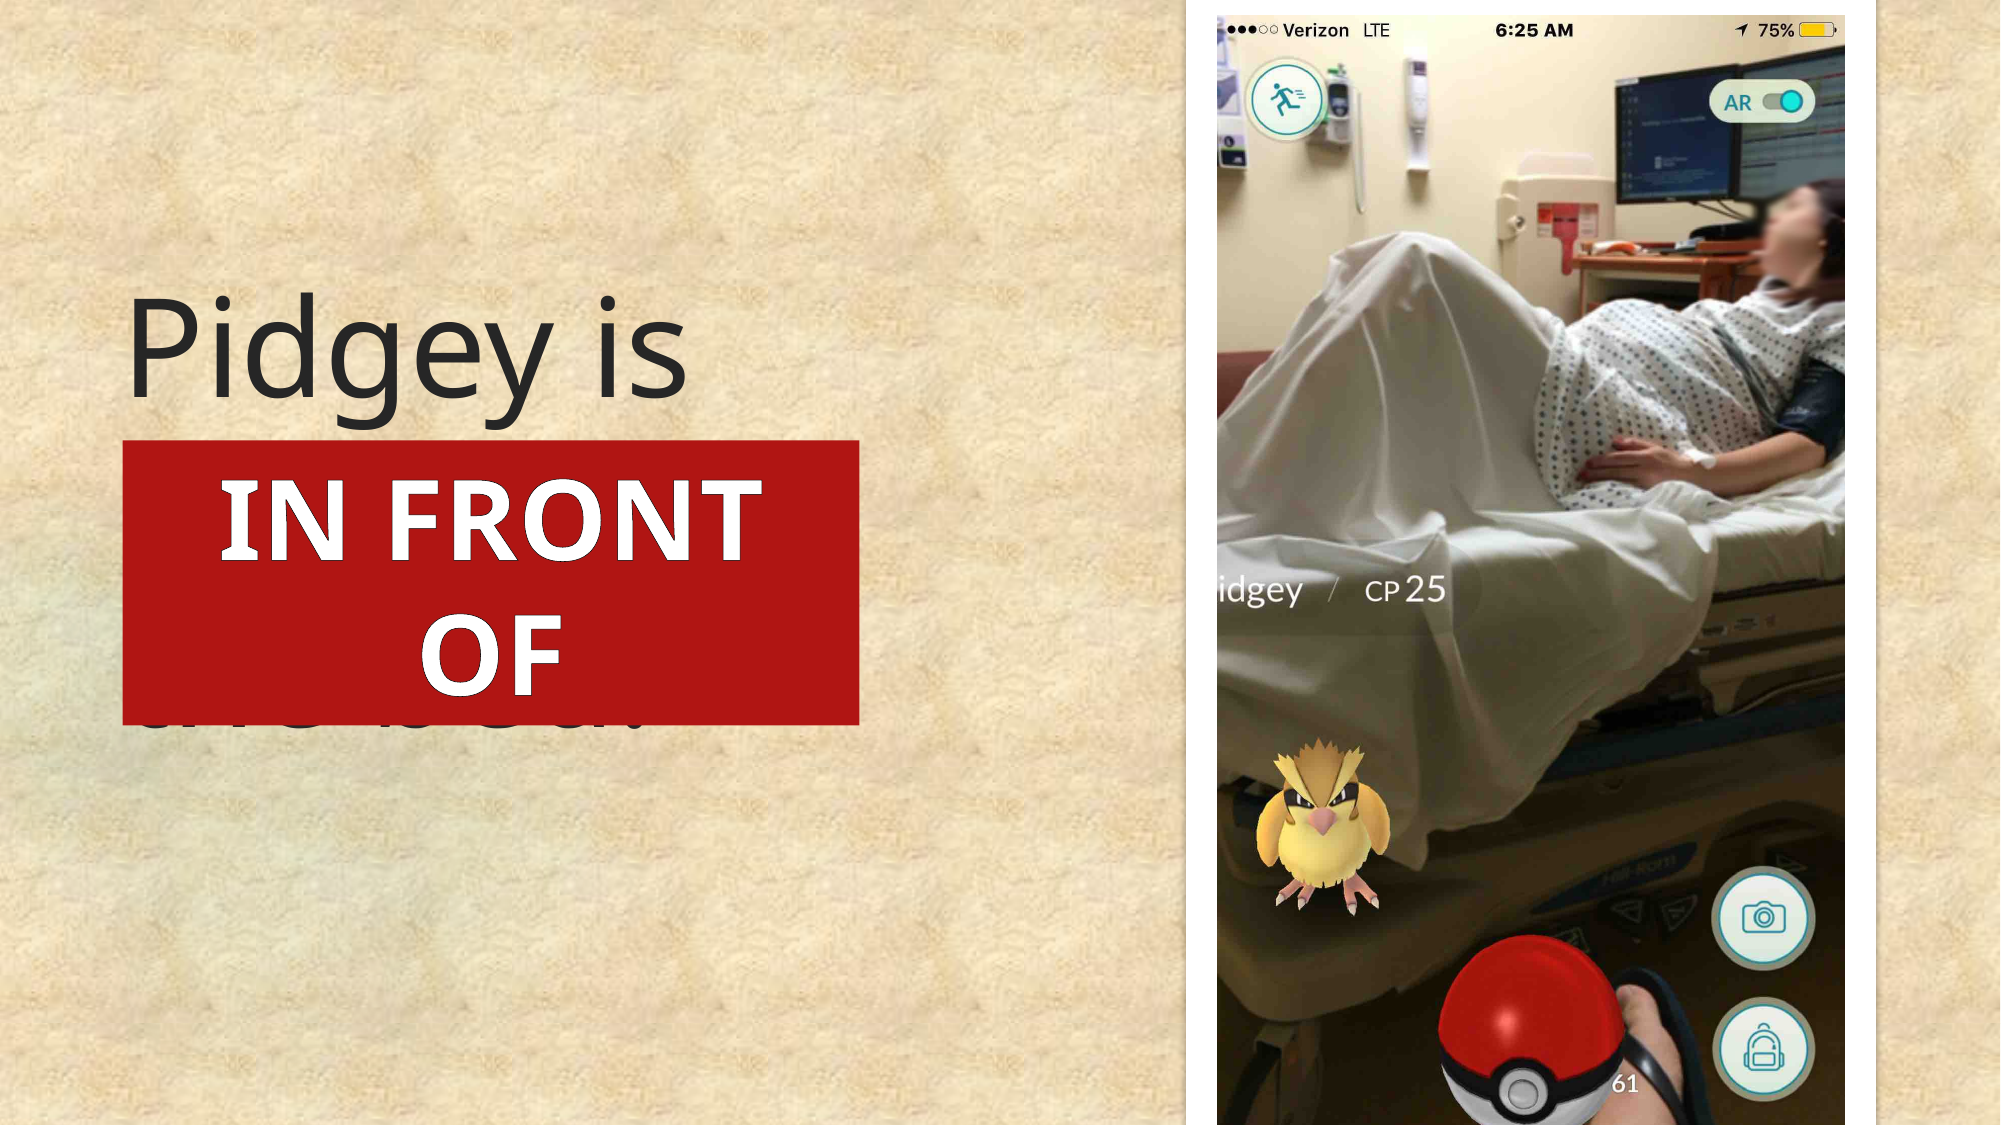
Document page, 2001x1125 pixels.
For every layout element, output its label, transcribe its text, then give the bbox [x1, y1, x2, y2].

picture [0, 0, 1186, 1125]
picture [1876, 0, 2001, 1125]
text_box Pidgey is ... the bed. [107, 252, 1067, 762]
picture [1216, 14, 1845, 1125]
text_box IN FRONT OF [122, 440, 860, 726]
